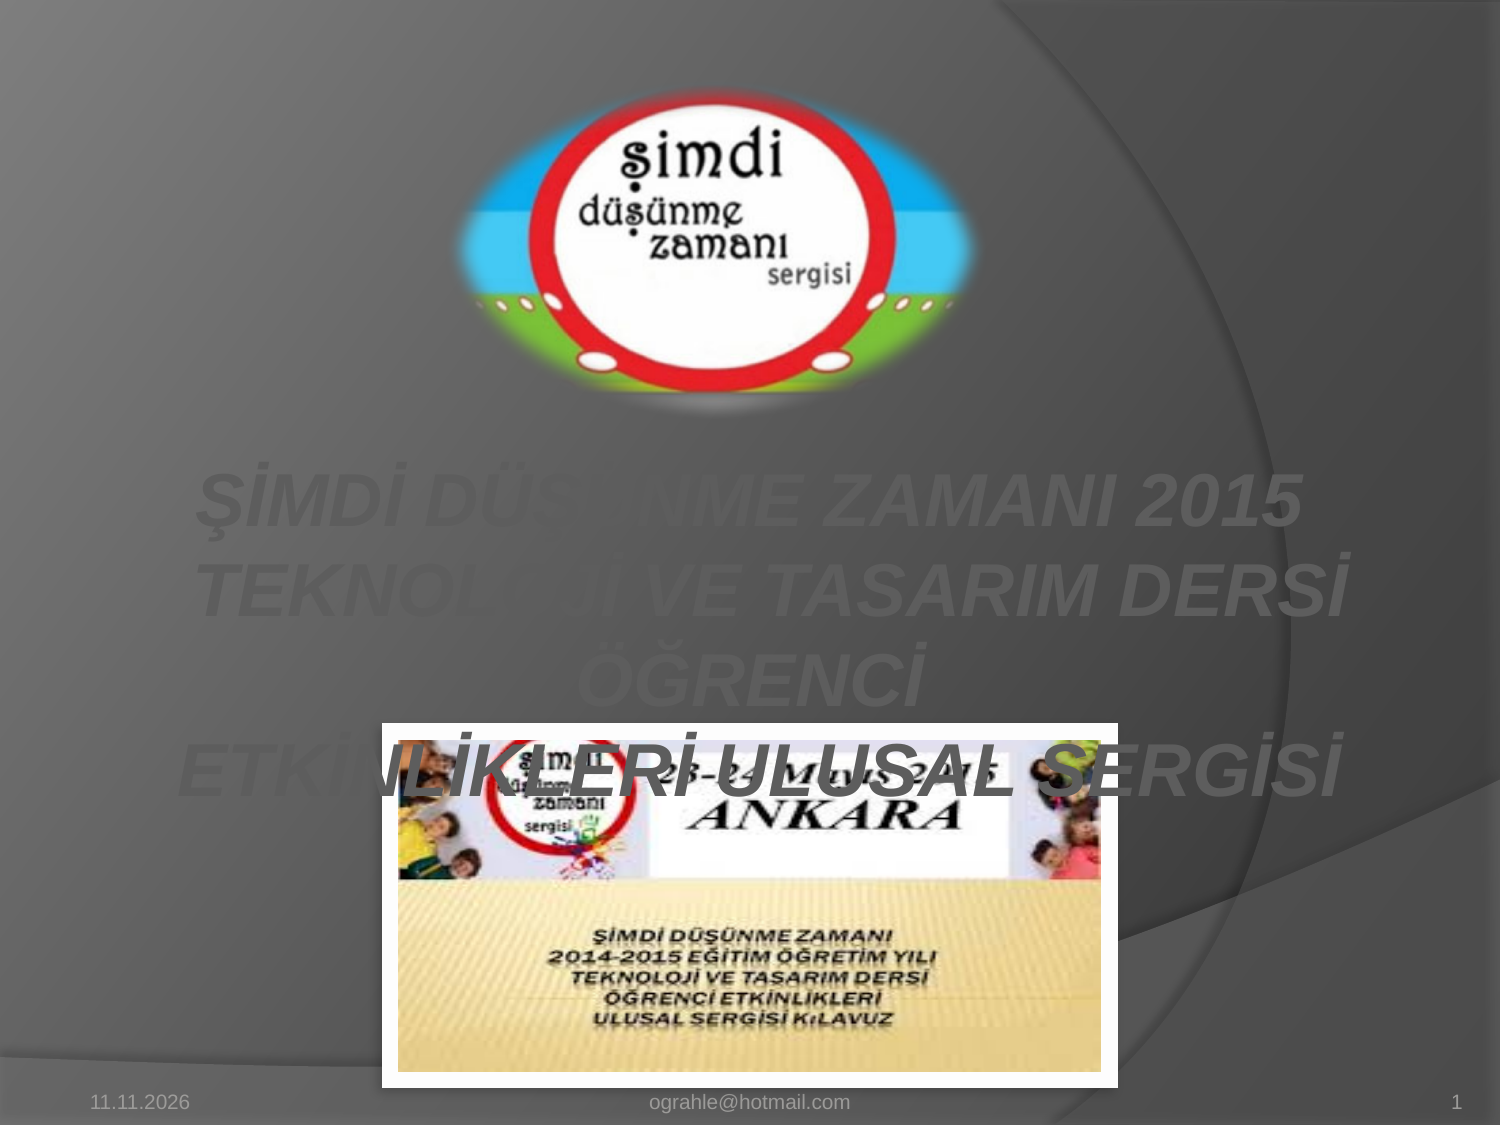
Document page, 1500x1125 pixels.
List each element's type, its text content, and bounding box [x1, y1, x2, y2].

picture [442, 77, 990, 421]
footer ograhle@hotmail.com [512, 1082, 988, 1114]
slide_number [75, 1053, 425, 1114]
picture [398, 739, 1102, 1072]
text_box ŞİMDİ DÜŞÜNME ZAMANI 2015 TEKNOLOJİ VE TASARIM DERSİ ÖĞRENCİ ETKİNLİKLERİ ULUSAL SERGİSİ [0, 444, 1500, 820]
slide_number 1 [1337, 1053, 1463, 1114]
